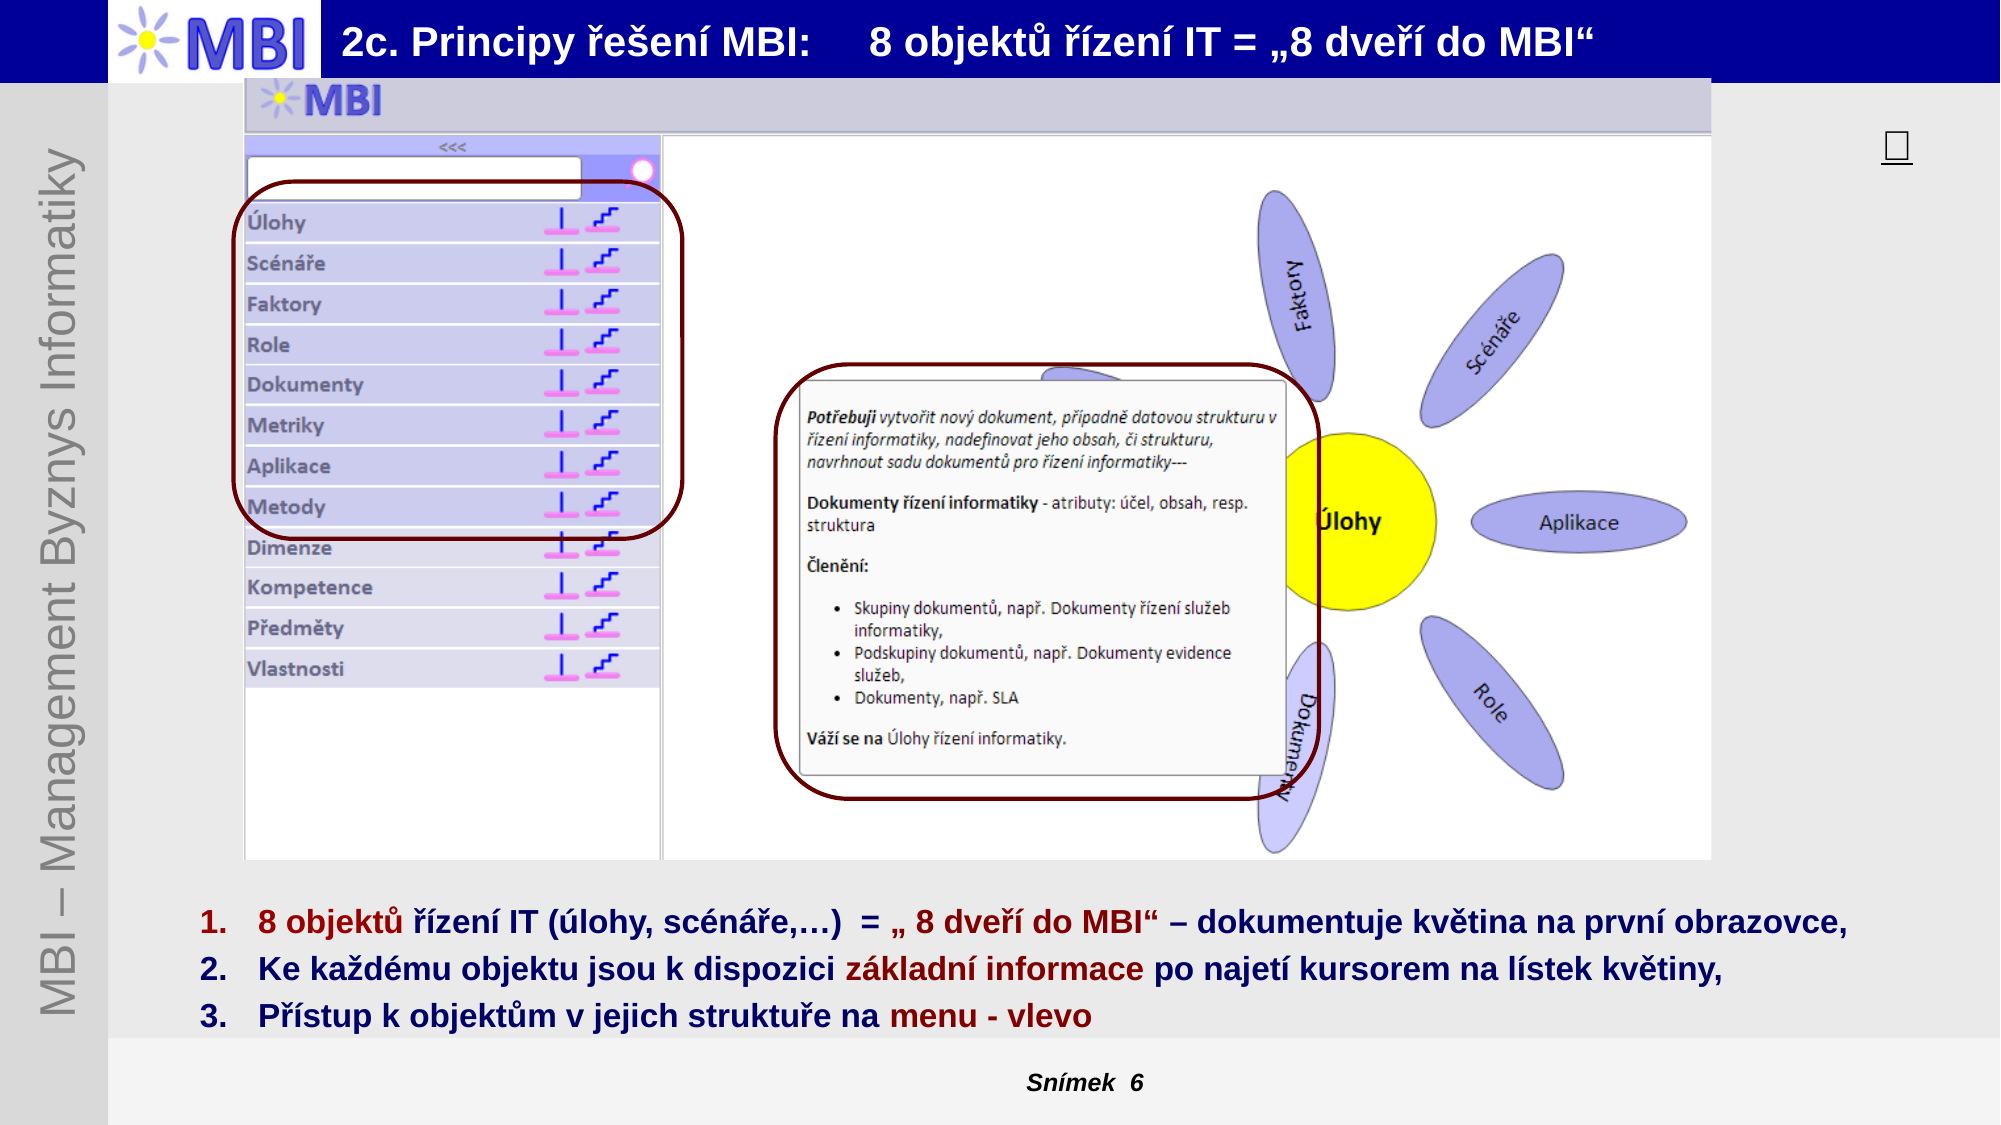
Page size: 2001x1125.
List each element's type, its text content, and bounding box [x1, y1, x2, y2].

picture [108, 0, 1712, 861]
title 2c. Principy řešení MBI: 8 objektů řízení IT = „8 dveří do MBI“ [326, 7, 1969, 108]
list 8 objektů řízení IT (úlohy, scénáře,…) = „ 8 dveří do MBI“ – dokumentuje květina na první obrazovce, Ke každému objektu jsou k dispozici základní informace po najetí kursorem na lístek květiny, Přístup k objektům v jejich struktuře na menu - vlevo [184, 893, 1909, 1055]
text_box  [1866, 111, 1950, 176]
